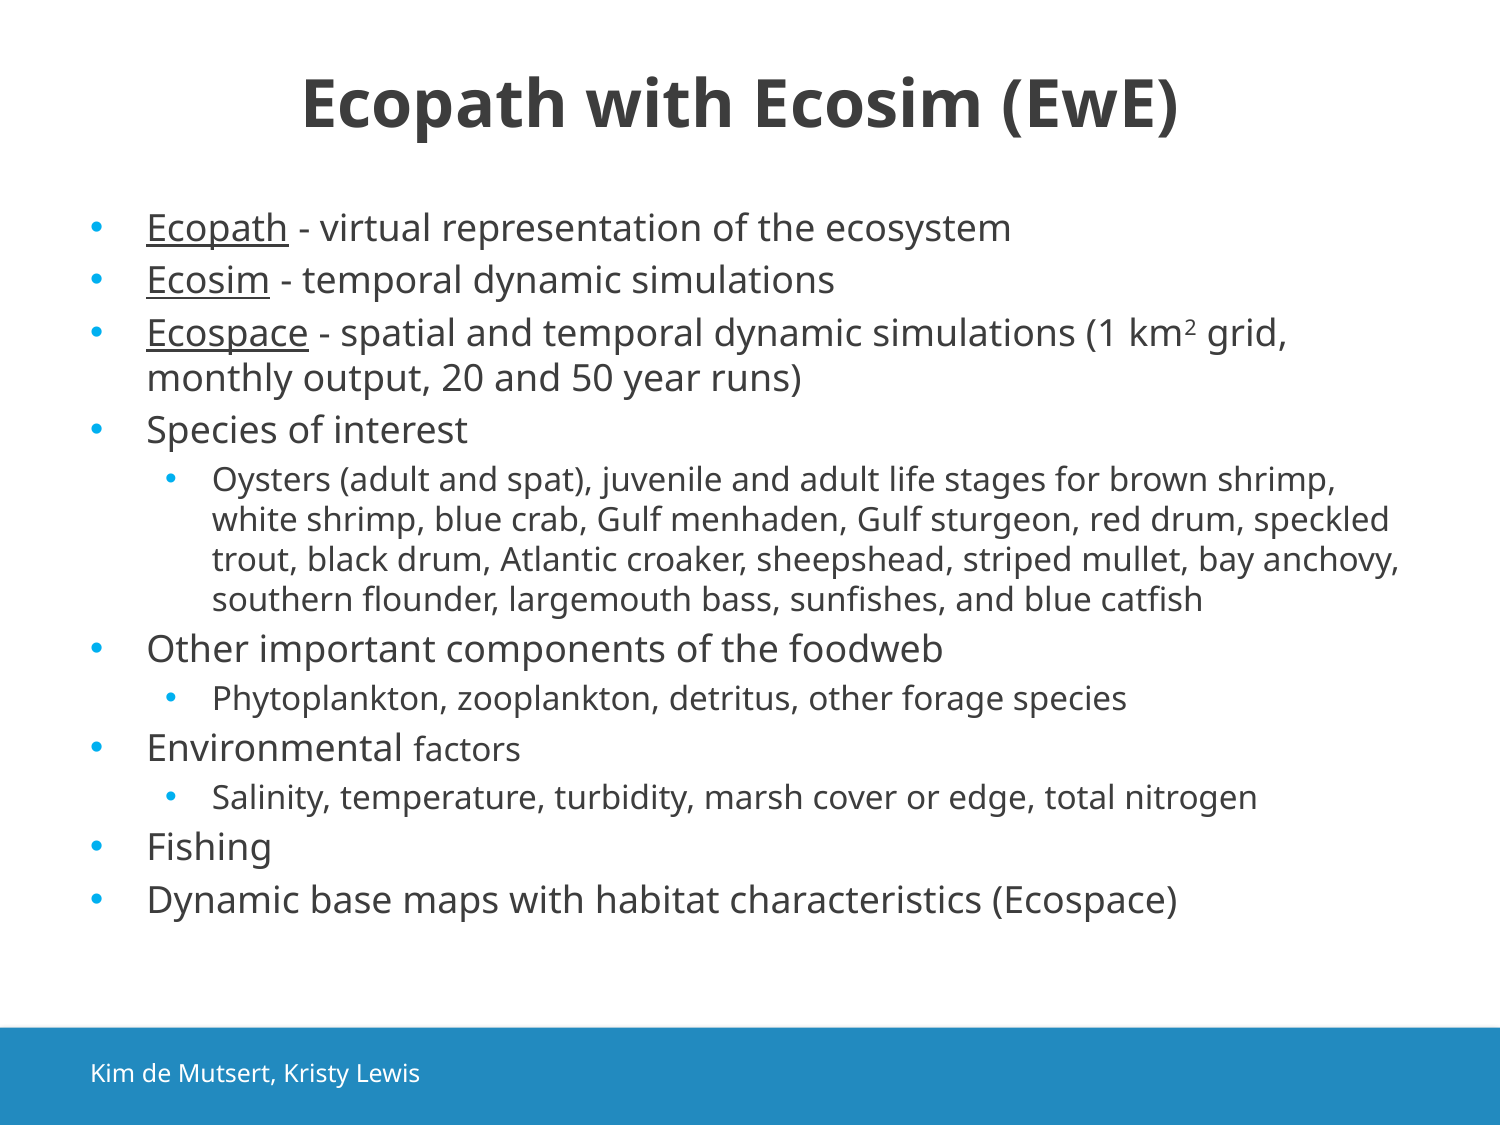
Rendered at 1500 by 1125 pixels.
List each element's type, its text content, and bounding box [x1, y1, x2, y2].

footer Kim de Mutsert, Kristy Lewis [75, 1042, 852, 1103]
list Ecopath - virtual representation of the ecosystem Ecosim - temporal dynamic simulations Ecospace - spatial and temporal dynamic simulations (1 km2 grid, monthly output, 20 and 50 year runs) Species of interest Oysters (adult and spat), juvenile and adult life stages for brown shrimp, white shrimp, blue crab, Gulf menhaden, Gulf sturgeon, red drum, speckled trout, black drum, Atlantic croaker, sheepshead, striped mullet, bay anchovy, southern flounder, largemouth bass, sunfishes, and blue catfish Other important components of the foodweb Phytoplankton, zooplankton, detritus, other forage species Environmental factors Salinity, temperature, turbidity, marsh cover or edge, total nitrogen Fishing Dynamic base maps with habitat characteristics (Ecospace) [75, 196, 1446, 986]
title Ecopath with Ecosim (EwE) [75, 6, 1425, 195]
